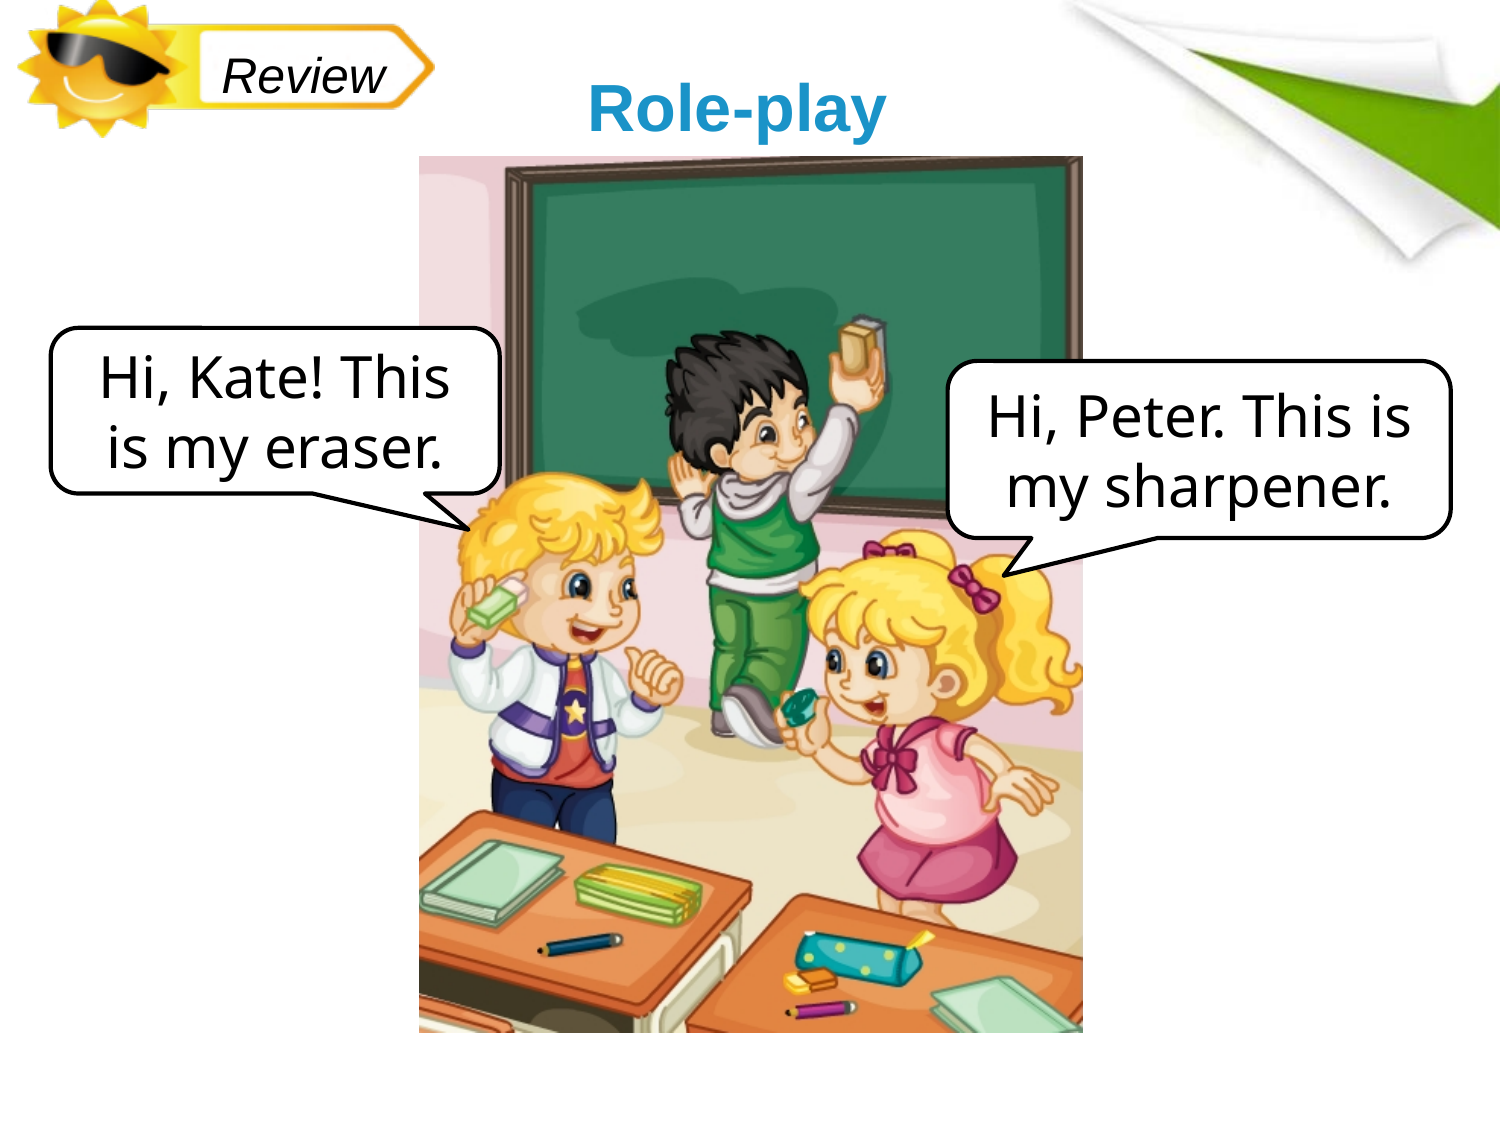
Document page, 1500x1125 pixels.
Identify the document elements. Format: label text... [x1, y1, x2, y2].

text_box Hi, Kate! This is my eraser. [48, 325, 413, 519]
text_box Hi, Peter. This is my sharpener. [1088, 358, 1453, 558]
text_box Role-play [572, 66, 999, 155]
picture [0, 0, 1500, 1125]
